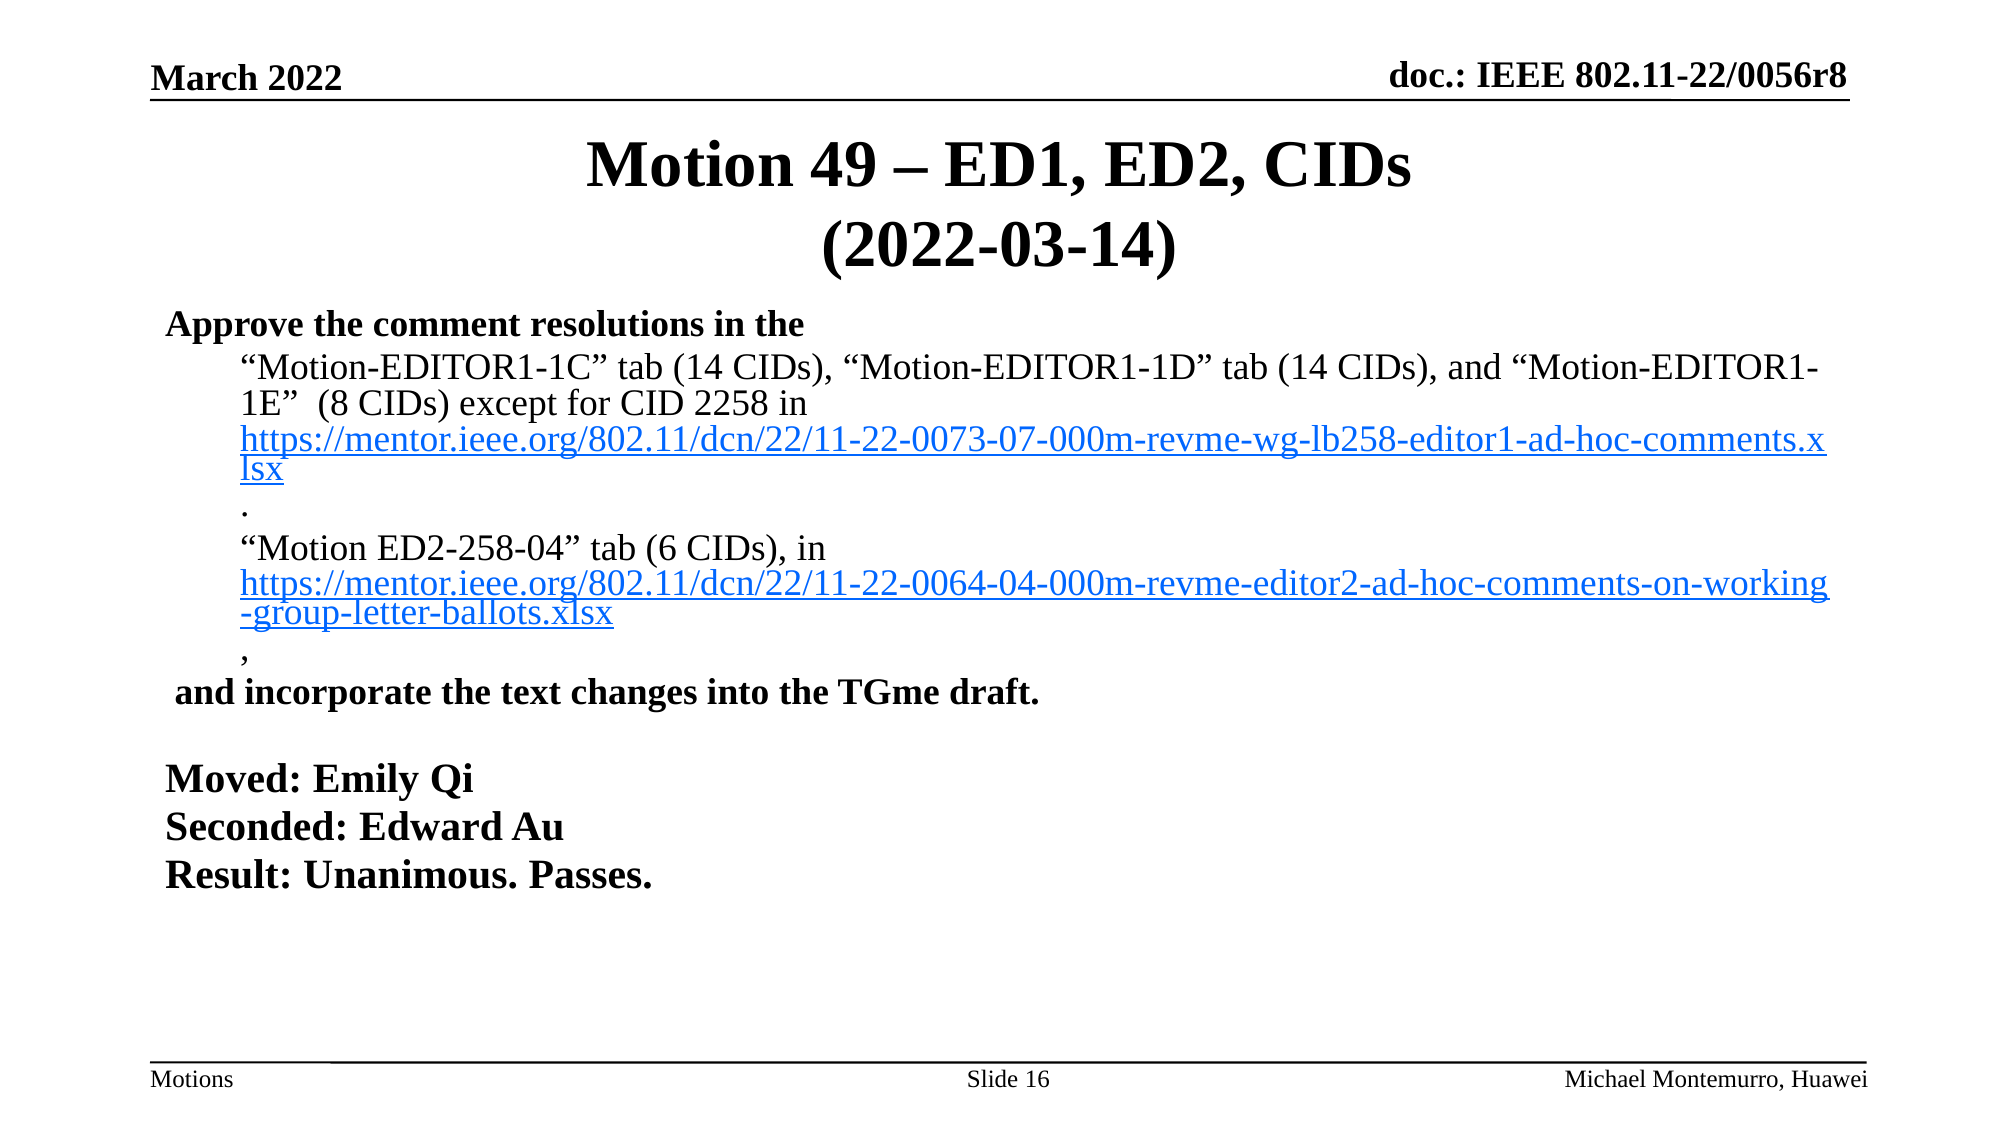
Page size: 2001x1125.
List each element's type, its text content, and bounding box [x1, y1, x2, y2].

slide_number Slide 16 [964, 1061, 1053, 1125]
title Motion 49 – ED1, ED2, CIDs (2022-03-14) [150, 112, 1850, 288]
list Approve the comment resolutions in the “Motion-EDITOR1-1C” tab (14 CIDs), “Motion-EDITOR1-1D” tab (14 CIDs), and “Motion-EDITOR1-1E” (8 CIDs) except for CID 2258 in https://mentor.ieee.org/802.11/dcn/22/11-22-0073-07-000m-revme-wg-lb258-editor1-ad-hoc-comments.xlsx. “Motion ED2-258-04” tab (6 CIDs), in https://mentor.ieee.org/802.11/dcn/22/11-22-0064-04-000m-revme-editor2-ad-hoc-comments-on-working-group-letter-ballots.xlsx, and incorporate the text changes into the TGme draft. Moved: Emily Qi Seconded: Edward Au Result: Unanimous. Passes. [150, 299, 1850, 975]
footer Michael Montemurro, Huawei [1266, 1061, 1869, 1093]
